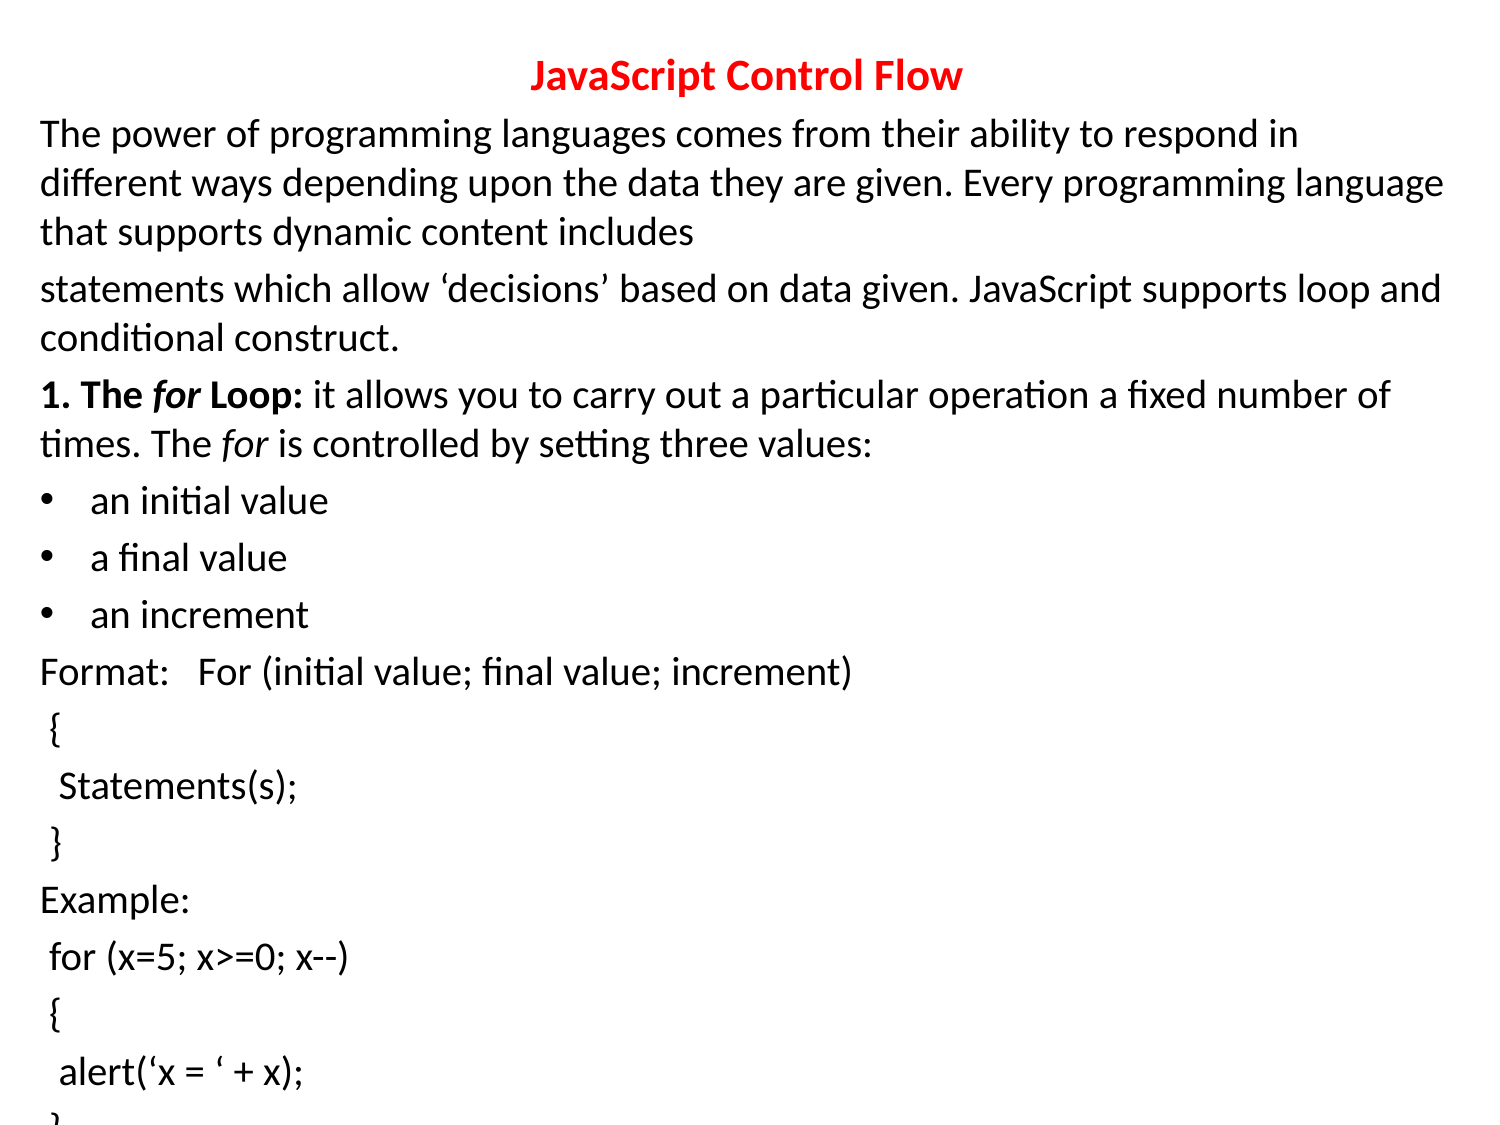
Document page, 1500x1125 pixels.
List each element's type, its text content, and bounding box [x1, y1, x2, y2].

list JavaScript Control Flow The power of programming languages comes from their ability to respond in different ways depending upon the data they are given. Every programming language that supports dynamic content includes statements which allow ‘decisions’ based on data given. JavaScript supports loop and conditional construct. 1. The for Loop: it allows you to carry out a particular operation a fixed number of times. The for is controlled by setting three values: an initial value a final value an increment Format: For (initial value; final value; increment) { Statements(s); } Example: for (x=5; x>=0; x--) { alert(‘x = ‘ + x); } [24, 37, 1463, 1125]
